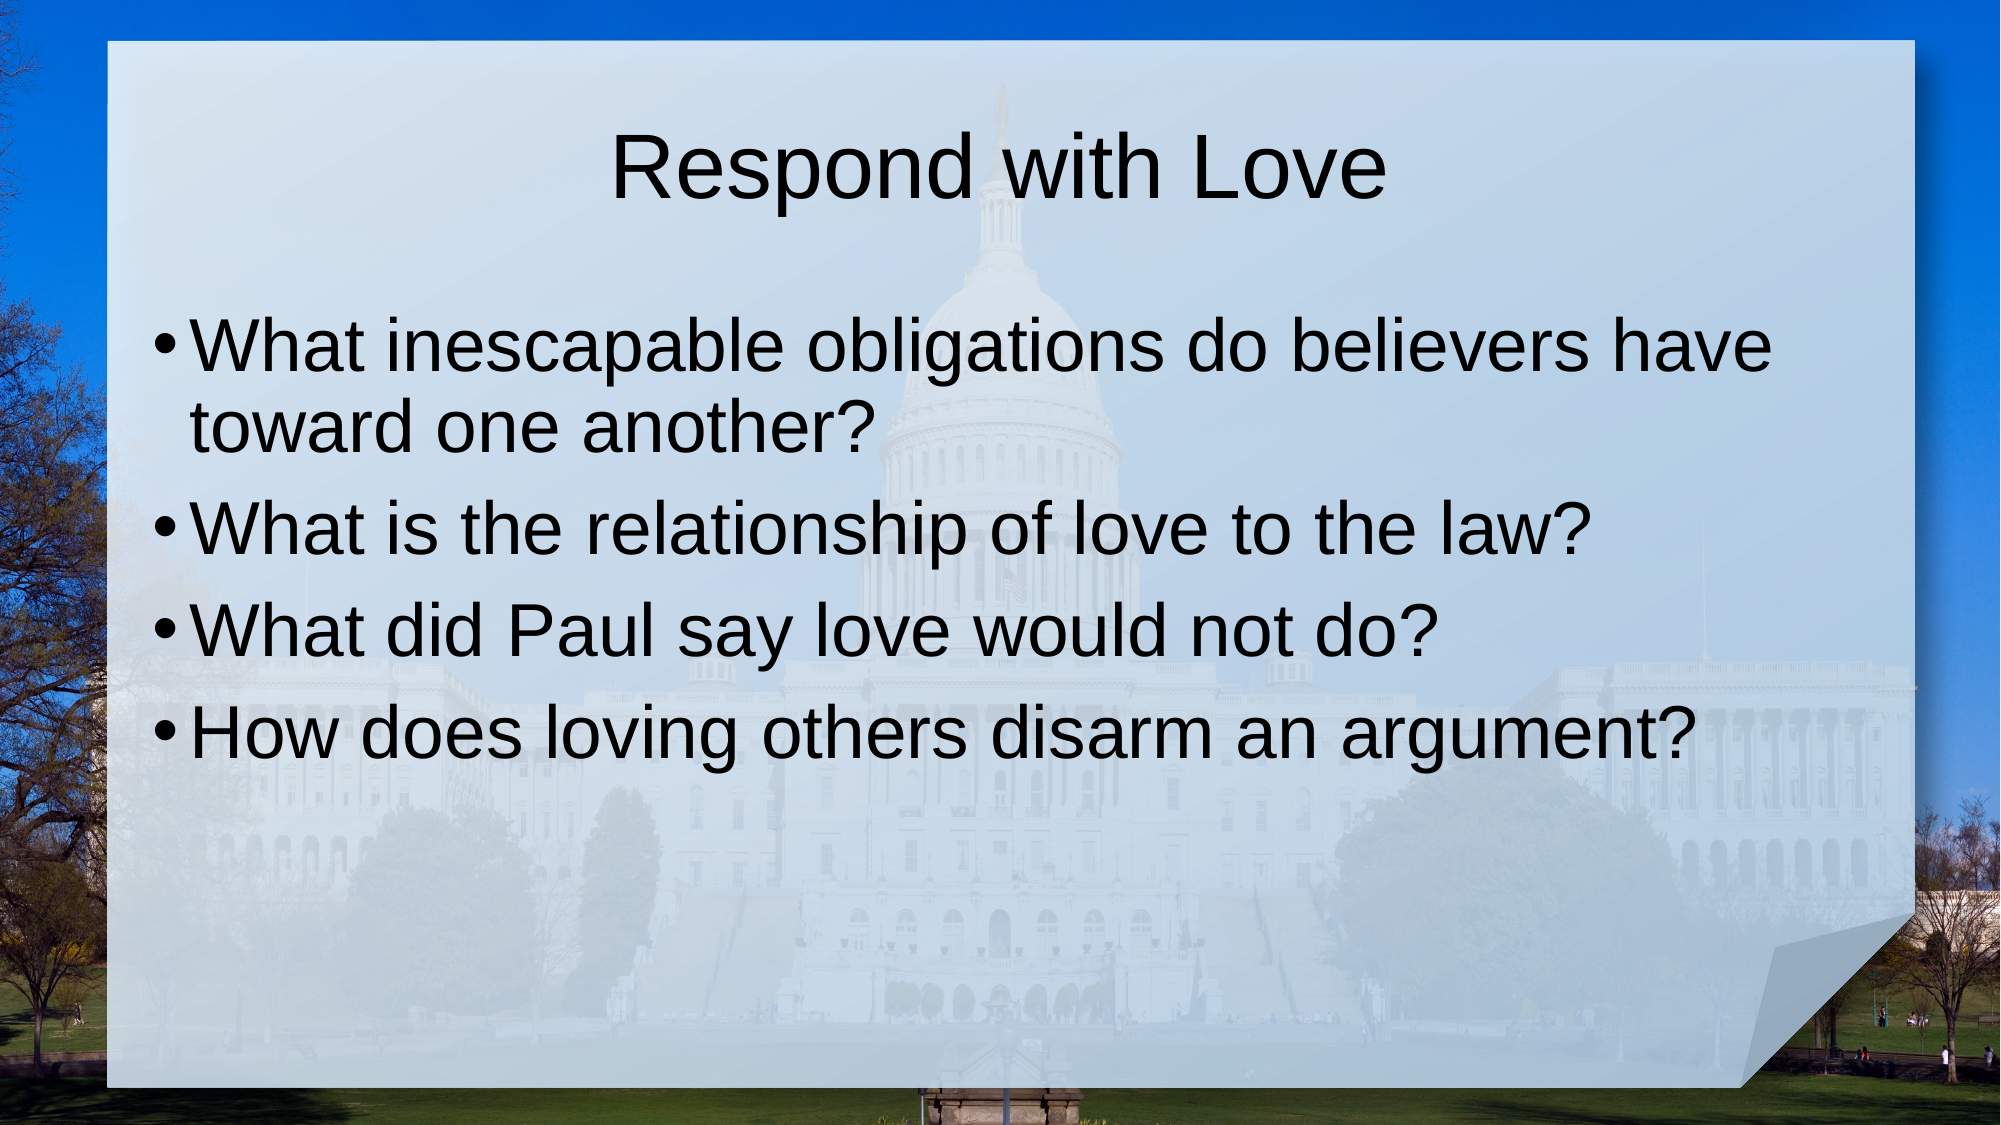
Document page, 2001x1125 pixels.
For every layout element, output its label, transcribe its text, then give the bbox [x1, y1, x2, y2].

list What inescapable obligations do believers have toward one another? What is the relationship of love to the law? What did Paul say love would not do? How does loving others disarm an argument? [137, 299, 1863, 1014]
title Respond with Love [137, 59, 1863, 278]
picture [0, 0, 2001, 1125]
